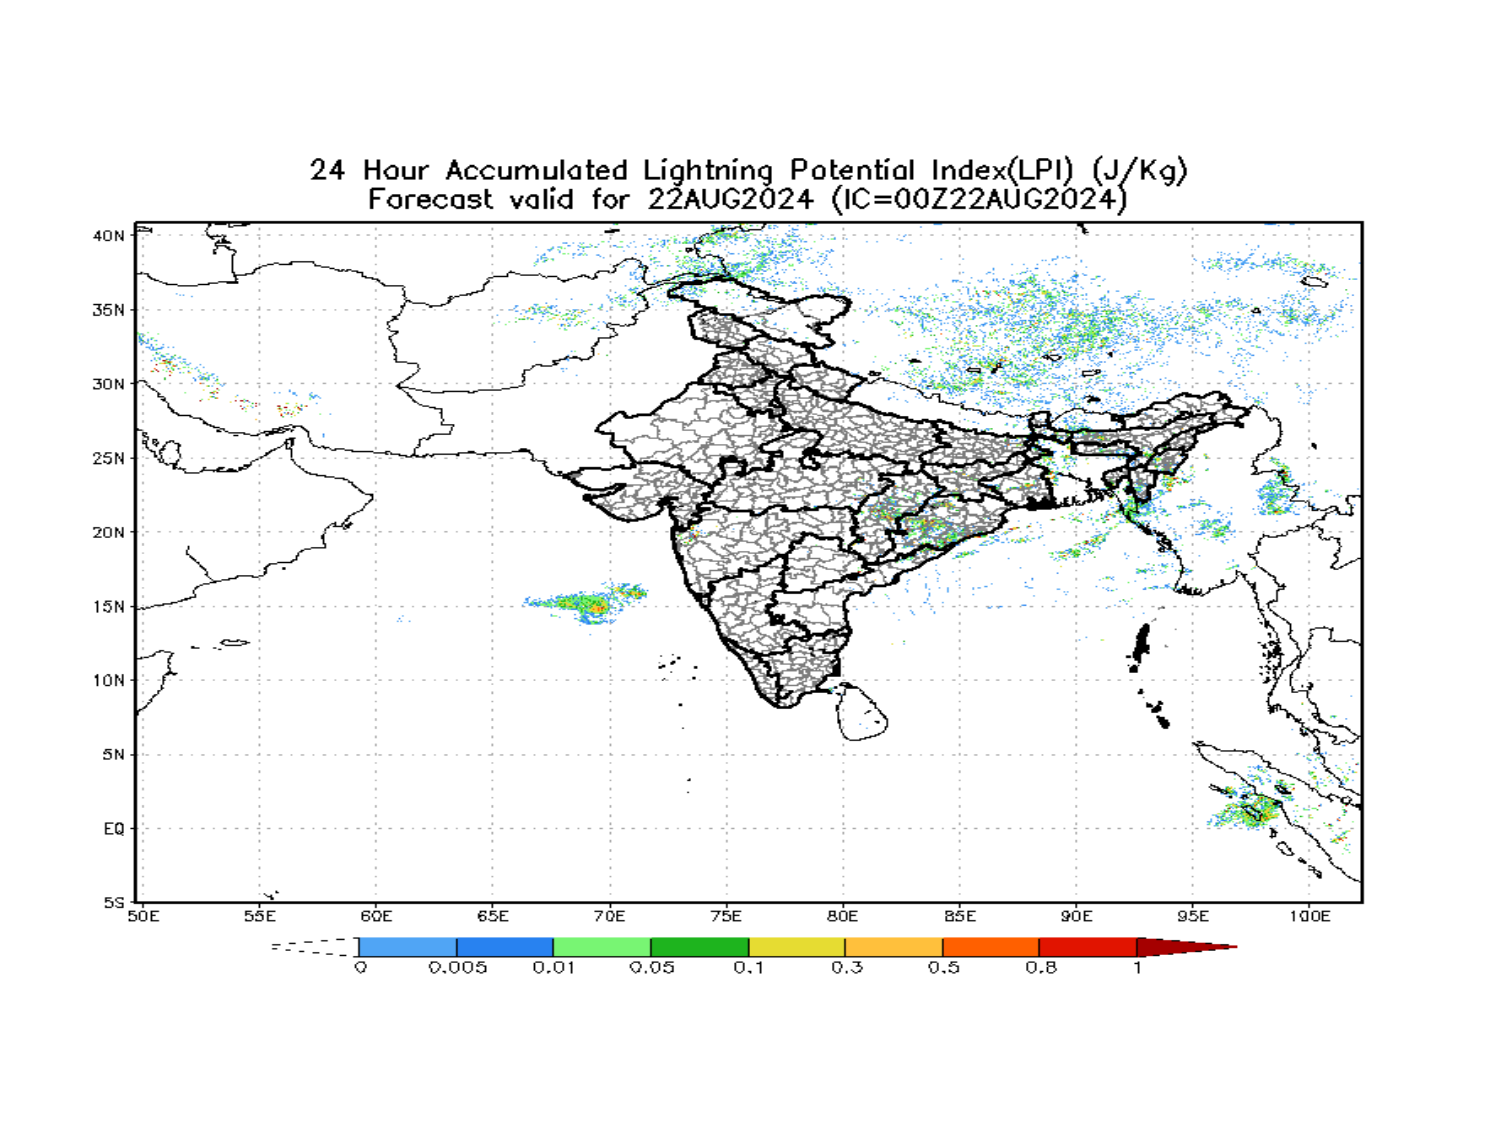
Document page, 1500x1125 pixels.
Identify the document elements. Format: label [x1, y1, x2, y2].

picture [74, 149, 1426, 976]
